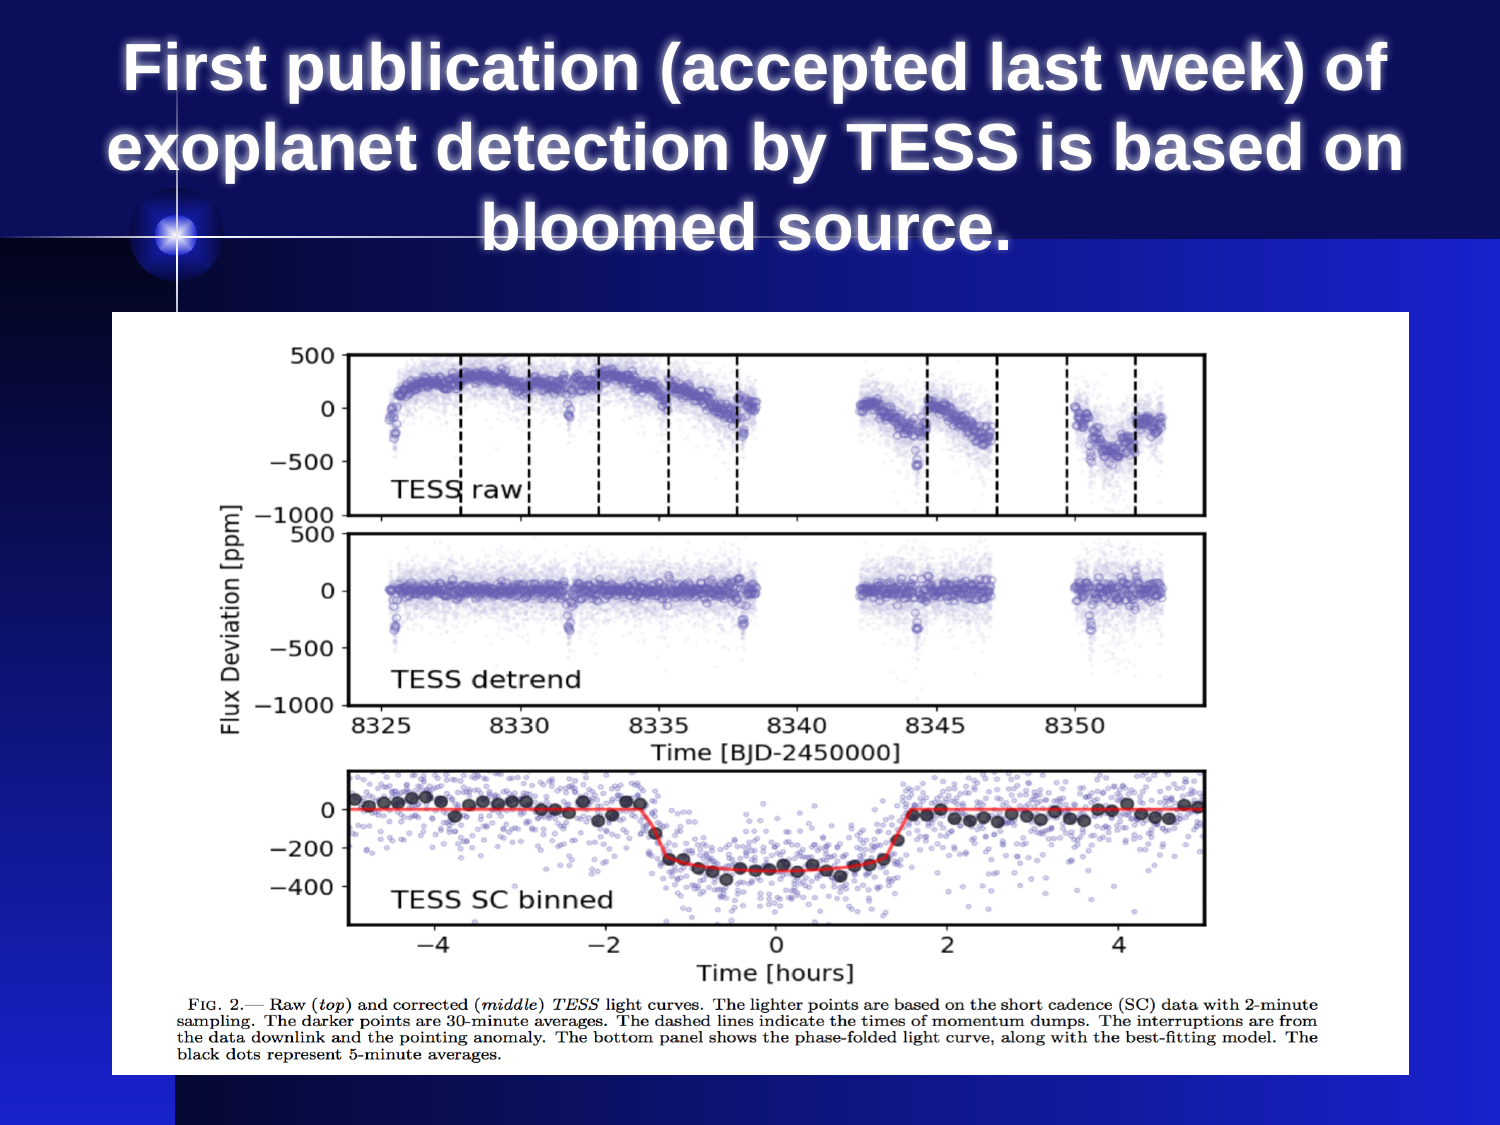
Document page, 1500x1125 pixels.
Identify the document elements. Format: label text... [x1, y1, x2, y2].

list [112, 312, 1409, 1076]
title First publication (accepted last week) of exoplanet detection by TESS is based on bloomed source. [24, 24, 1488, 263]
